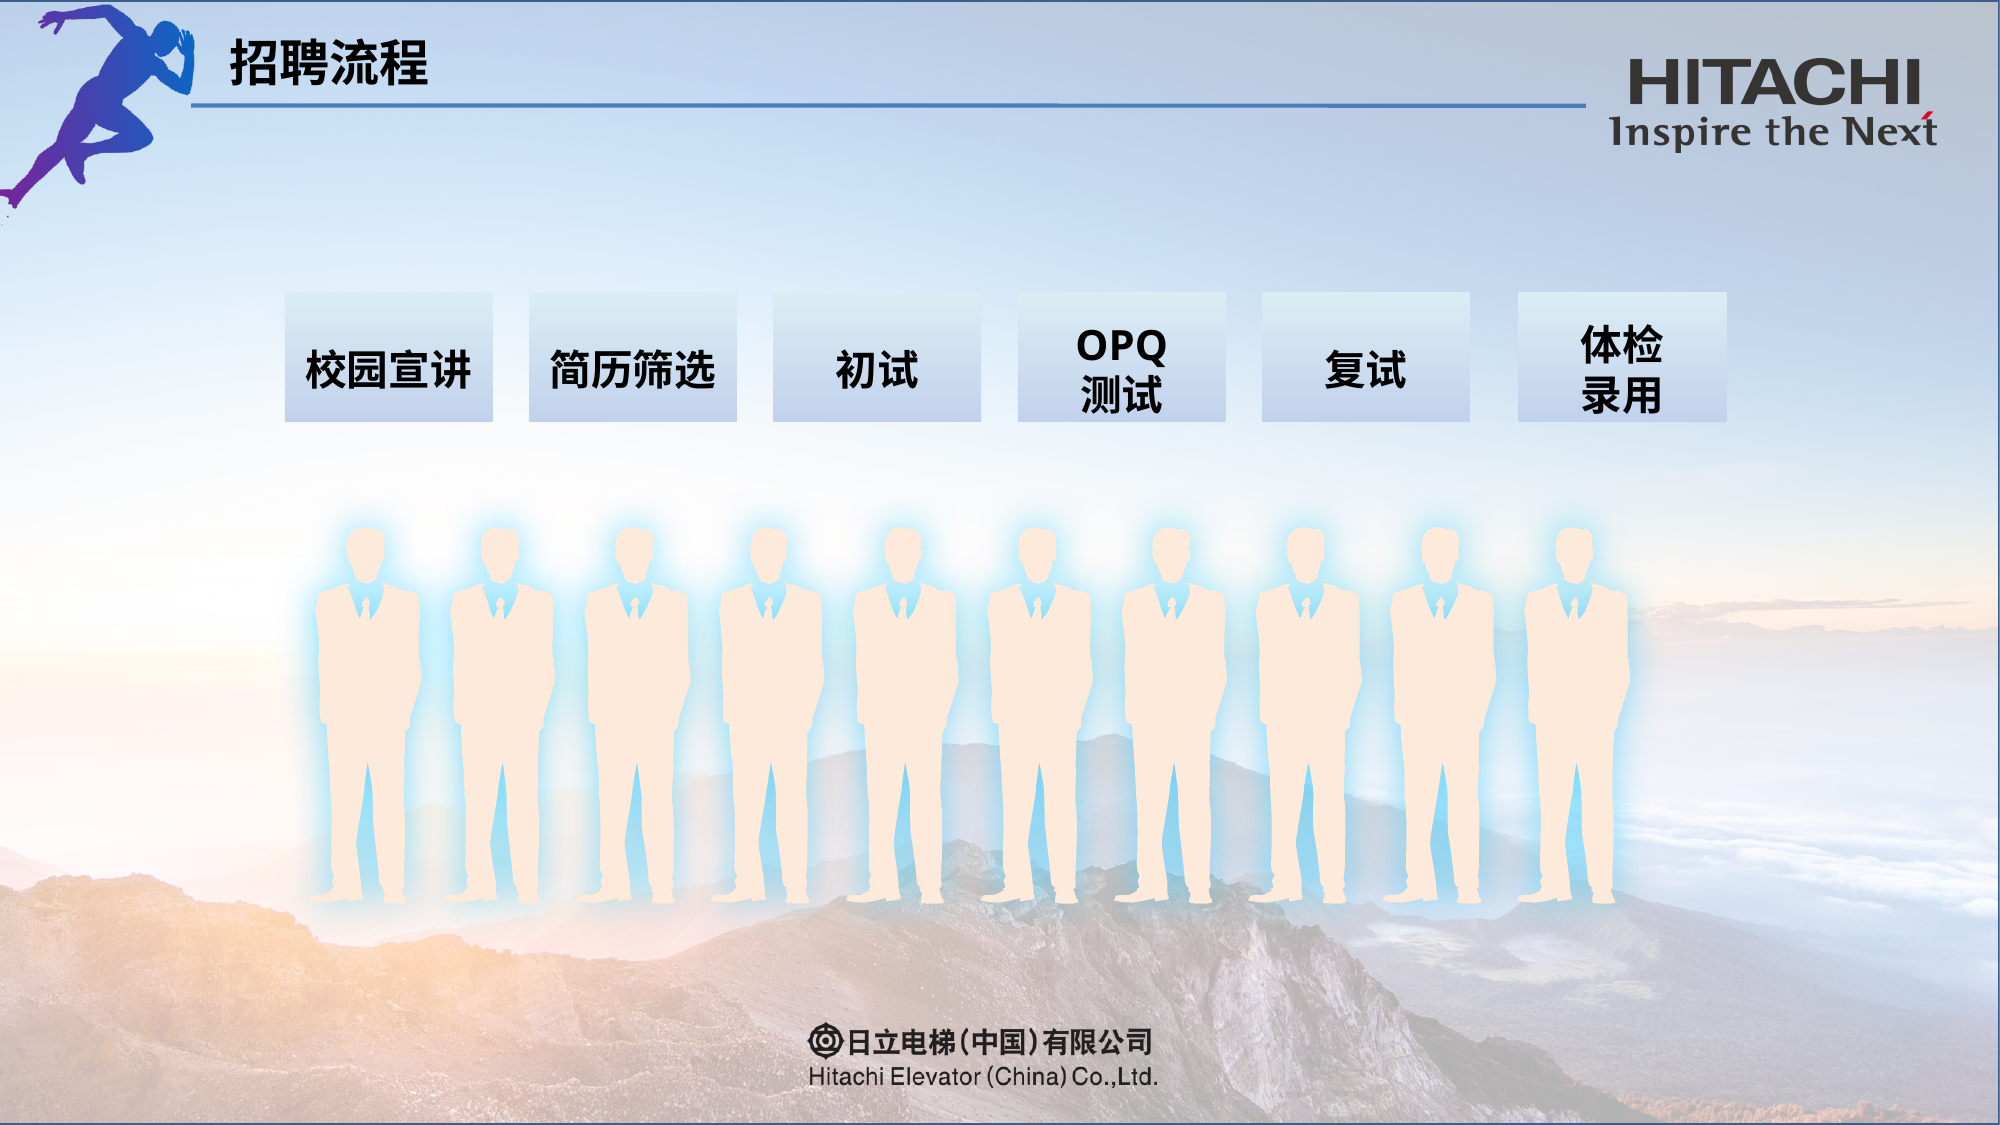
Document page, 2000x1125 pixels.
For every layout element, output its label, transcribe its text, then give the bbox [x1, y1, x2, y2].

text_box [284, 292, 1727, 423]
text_box 招聘流程 [214, 23, 578, 99]
picture [1609, 58, 1937, 153]
picture [0, 0, 283, 235]
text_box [308, 527, 1631, 904]
picture [800, 1019, 1162, 1089]
